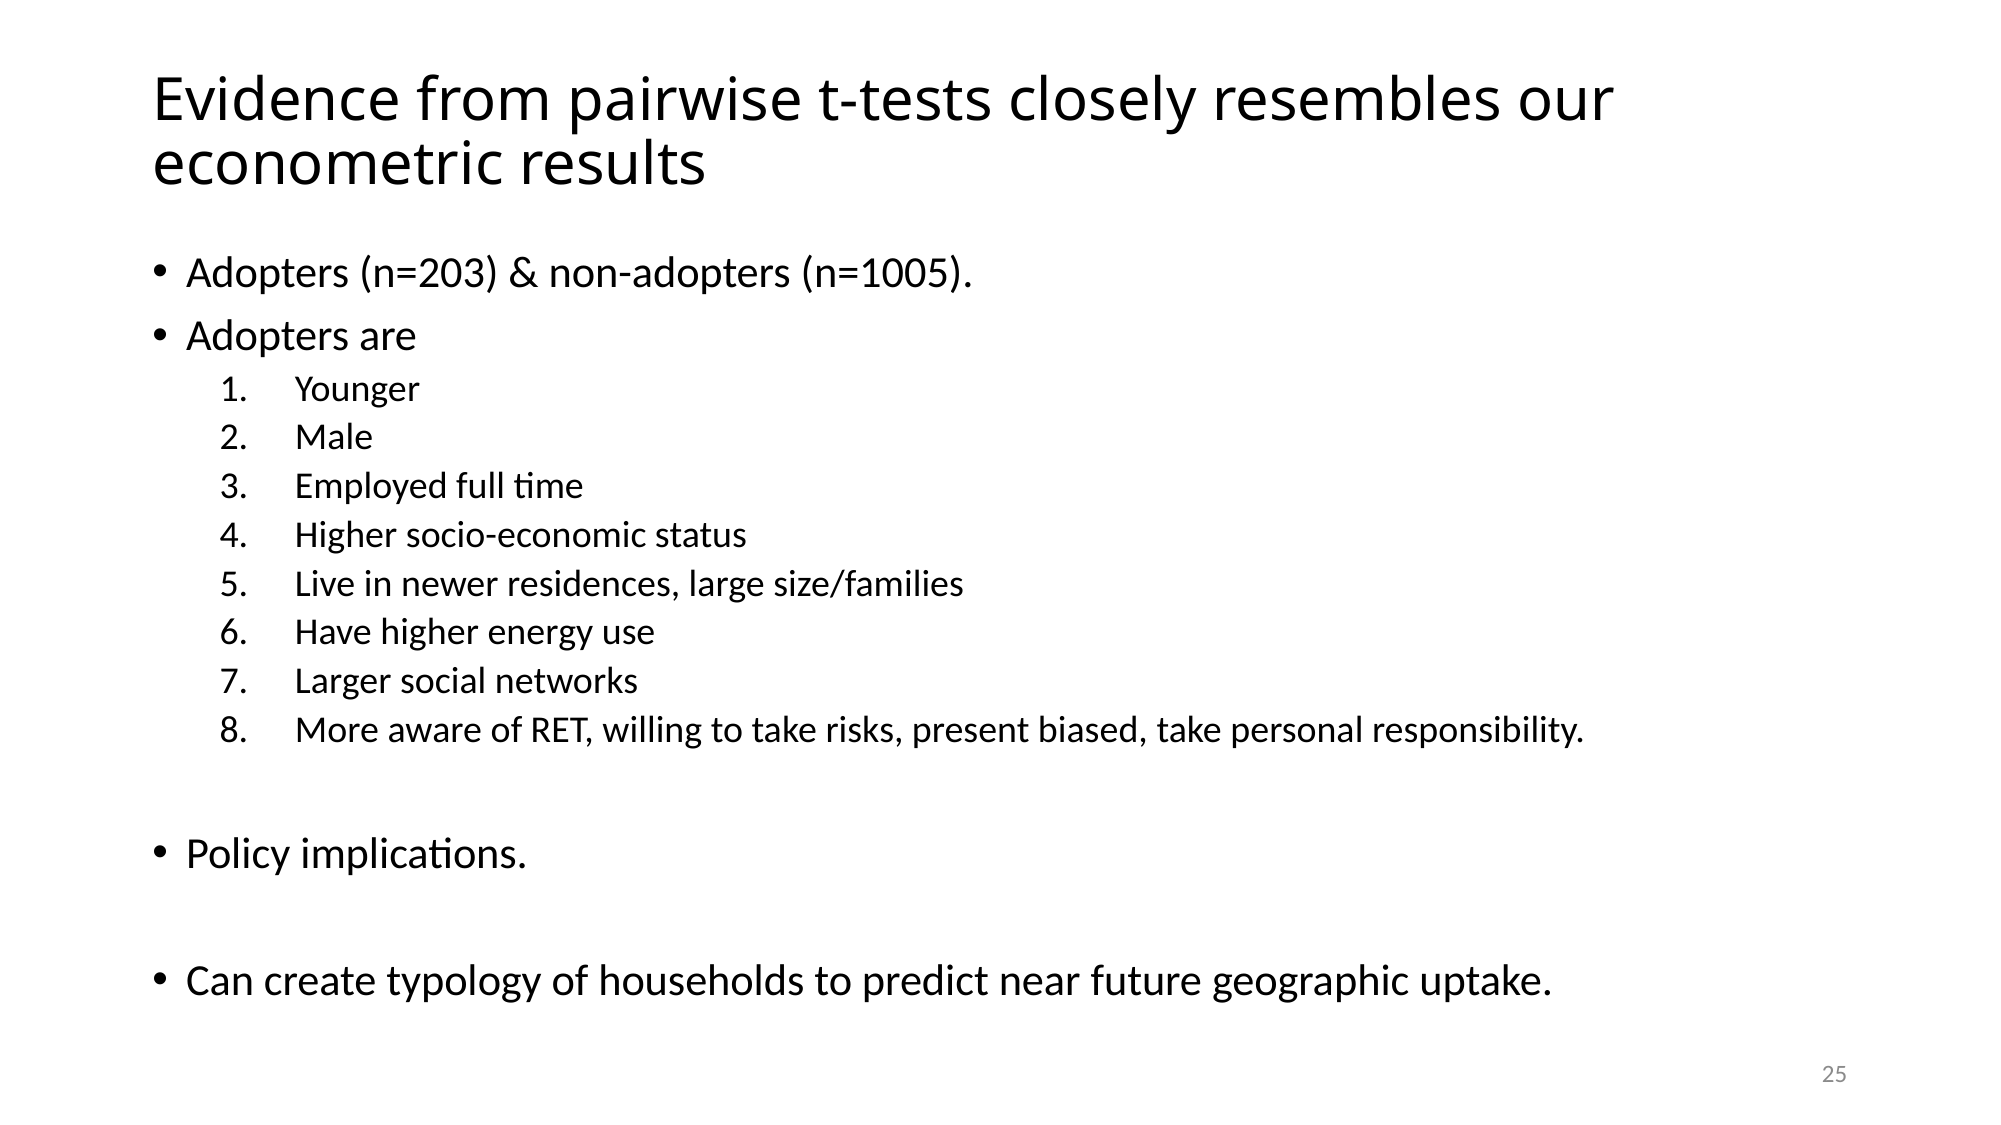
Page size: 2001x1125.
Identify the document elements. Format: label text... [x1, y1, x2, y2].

slide_number 25 [1412, 1042, 1863, 1103]
title Evidence from pairwise t-tests closely resembles our econometric results [137, 59, 1863, 241]
list Adopters (n=203) & non-adopters (n=1005). Adopters are Younger Male Employed full time Higher socio-economic status Live in newer residences, large size/families Have higher energy use Larger social networks More aware of RET, willing to take risks, present biased, take personal responsibility. Policy implications. Can create typology of households to predict near future geographic uptake. [137, 241, 1863, 1014]
